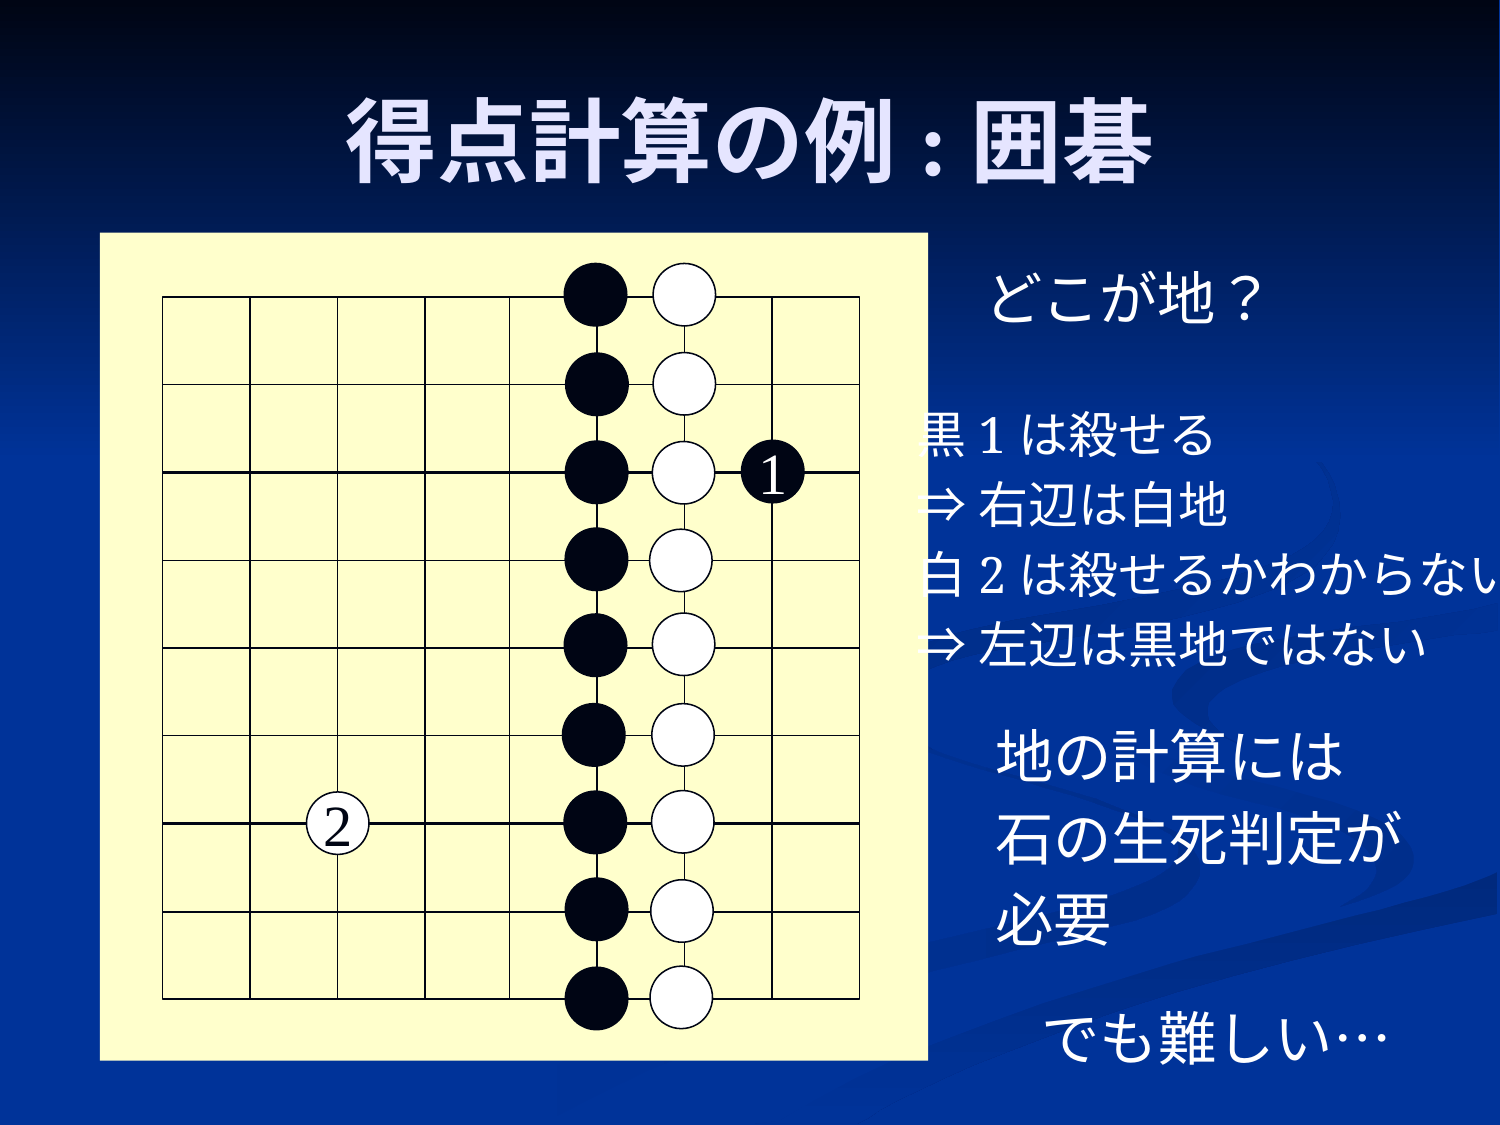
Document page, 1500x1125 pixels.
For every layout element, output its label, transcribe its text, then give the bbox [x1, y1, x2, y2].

text_box 黒1は殺せる ⇒右辺は白地 白2は殺せるかわからない ⇒左辺は黒地ではない [929, 395, 1500, 681]
text_box 地の計算には 石の生死判定が 必要 [980, 712, 1418, 961]
title 得点計算の例:囲碁 [75, 45, 1425, 233]
text_box でも難しい… [1027, 995, 1407, 1080]
text_box どこが地？ [970, 254, 1290, 340]
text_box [99, 232, 929, 1061]
